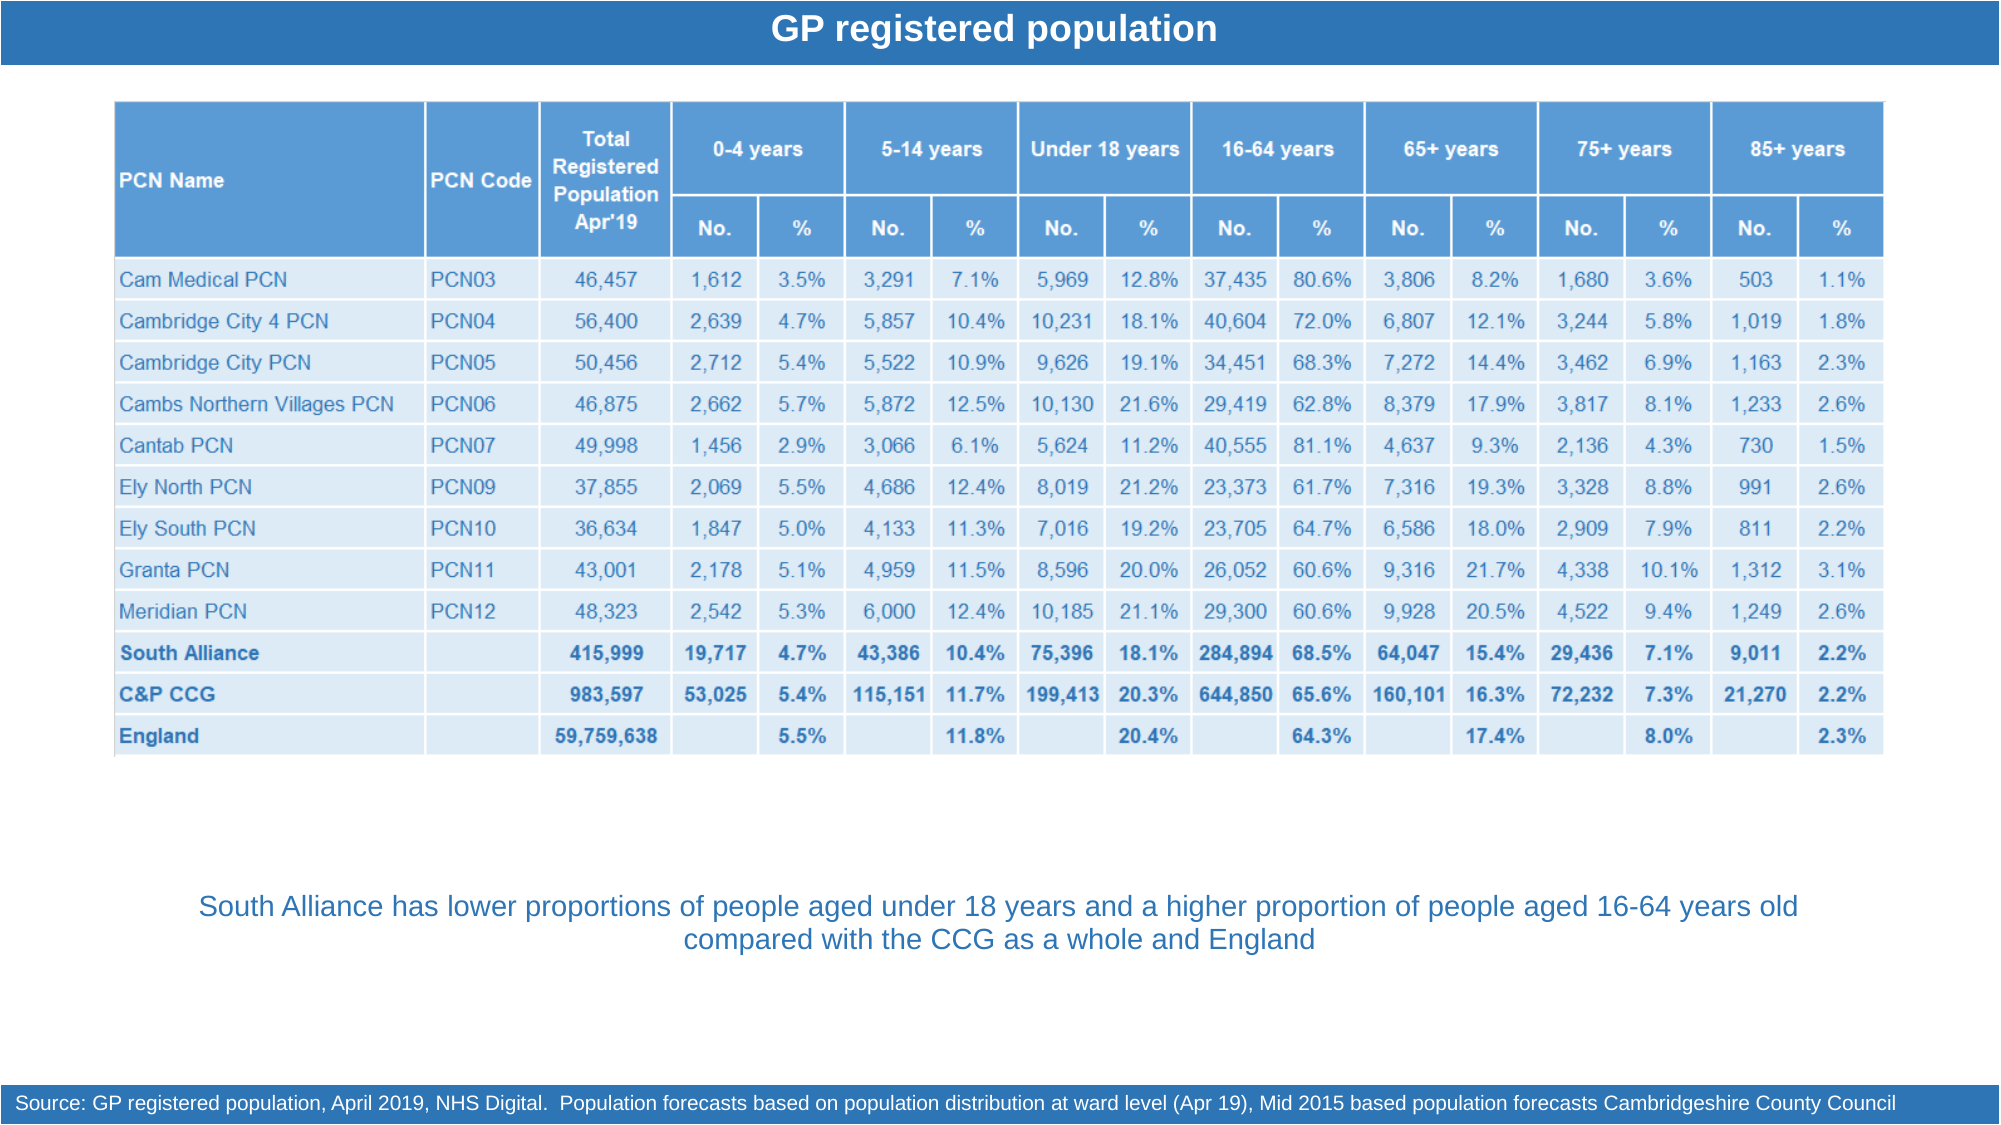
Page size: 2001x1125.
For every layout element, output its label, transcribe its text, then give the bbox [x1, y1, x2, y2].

table_cell South Alliance has lower proportions of people aged under 18 years and a higher proportion of people aged 16-64 years old compared with the CCG as a whole and England [1, 70, 1999, 1083]
table_header GP registered population [1, 1, 1999, 65]
table_cell Source: GP registered population, April 2019, NHS Digital. Population forecasts based on population distribution at ward level (Apr 19), Mid 2015 based population forecasts Cambridgeshire County Council [1, 1085, 1999, 1124]
picture [114, 101, 1886, 757]
